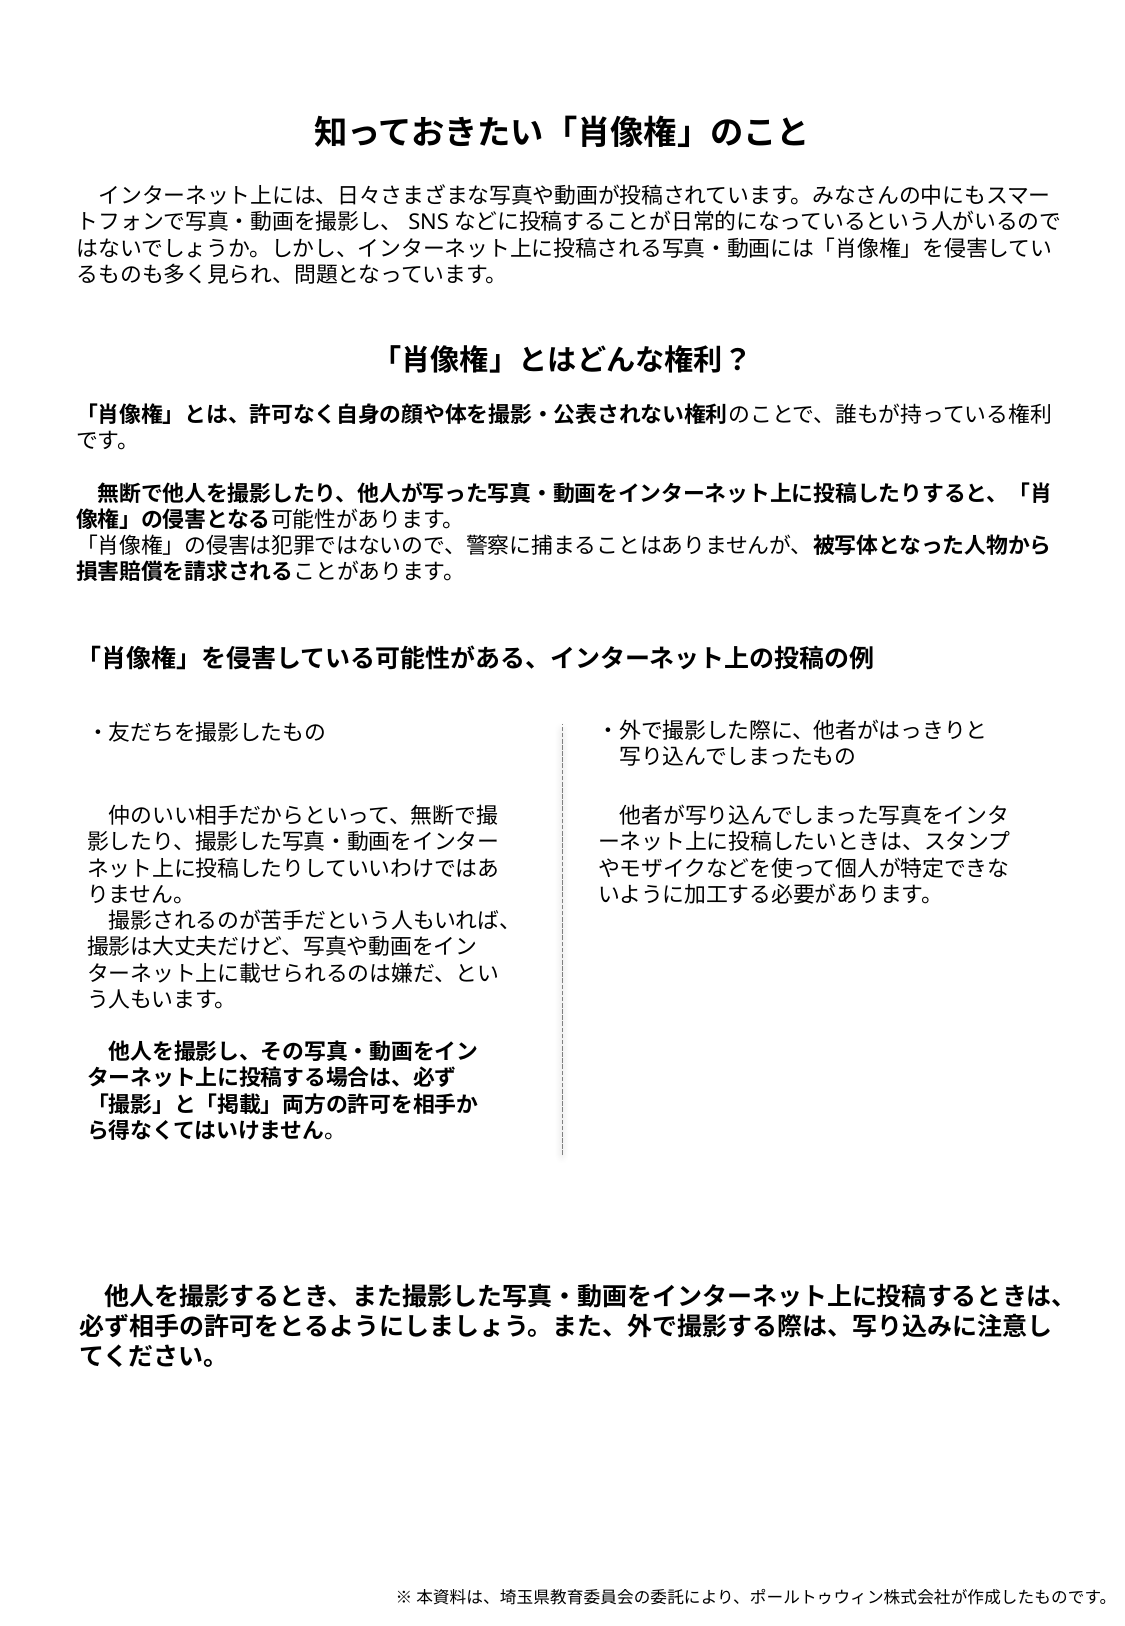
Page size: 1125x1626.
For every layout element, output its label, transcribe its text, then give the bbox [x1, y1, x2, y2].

text_box ・外で撮影した際に、他者がはっきりと 写り込んでしまったもの [582, 709, 1053, 777]
text_box ※本資料は、埼玉県教育委員会の委託により、ポールトゥウィン株式会社が作成したものです。 [380, 1579, 1125, 1615]
text_box 「肖像権」とは、許可なく自身の顔や体を撮影・公表されない権利のことで、誰もが持っている権利です。 無断で他人を撮影したり、他人が写った写真・動画をインターネット上に投稿したりすると、「肖像権」の侵害となる可能性があります。 「肖像権」の侵害は犯罪ではないので、警察に捕まることはありませんが、被写体となった人物から損害賠償を請求されることがあります。 [61, 393, 1078, 592]
text_box 知っておきたい「肖像権」のこと [191, 103, 934, 159]
text_box 他人を撮影するとき、また撮影した写真・動画をインターネット上に投稿するときは、必ず相手の許可をとるようにしましょう。また、外で撮影する際は、写り込みに注意してください。 [64, 1273, 1079, 1378]
text_box インターネット上には、日々さまざまな写真や動画が投稿されています。みなさんの中にもスマートフォンで写真・動画を撮影し、SNSなどに投稿することが日常的になっているという人がいるのではないでしょうか。しかし、インターネット上に投稿される写真・動画には「肖像権」を侵害しているものも多く見られ、問題となっています。 [62, 174, 1079, 294]
text_box 仲のいい相手だからといって、無断で撮影したり、撮影した写真・動画をインターネット上に投稿したりしていいわけではありません。 撮影されるのが苦手だという人もいれば、撮影は大丈夫だけど、写真や動画をインターネット上に載せられるのは嫌だ、という人もいます。 他人を撮影し、その写真・動画をインターネット上に投稿する場合は、必ず「撮影」と「掲載」両方の許可を相手から得なくてはいけません。 [72, 794, 515, 1150]
text_box 他者が写り込んでしまった写真をインタ ーネット上に投稿したいときは、スタンプやモザイクなどを使って個人が特定できないように加工する必要があります。 [583, 794, 1033, 914]
text_box 「肖像権」を侵害している可能性がある、インターネット上の投稿の例 [61, 635, 1078, 681]
text_box ・友だちを撮影したもの [72, 710, 515, 752]
text_box 「肖像権」とはどんな権利？ [221, 334, 904, 384]
